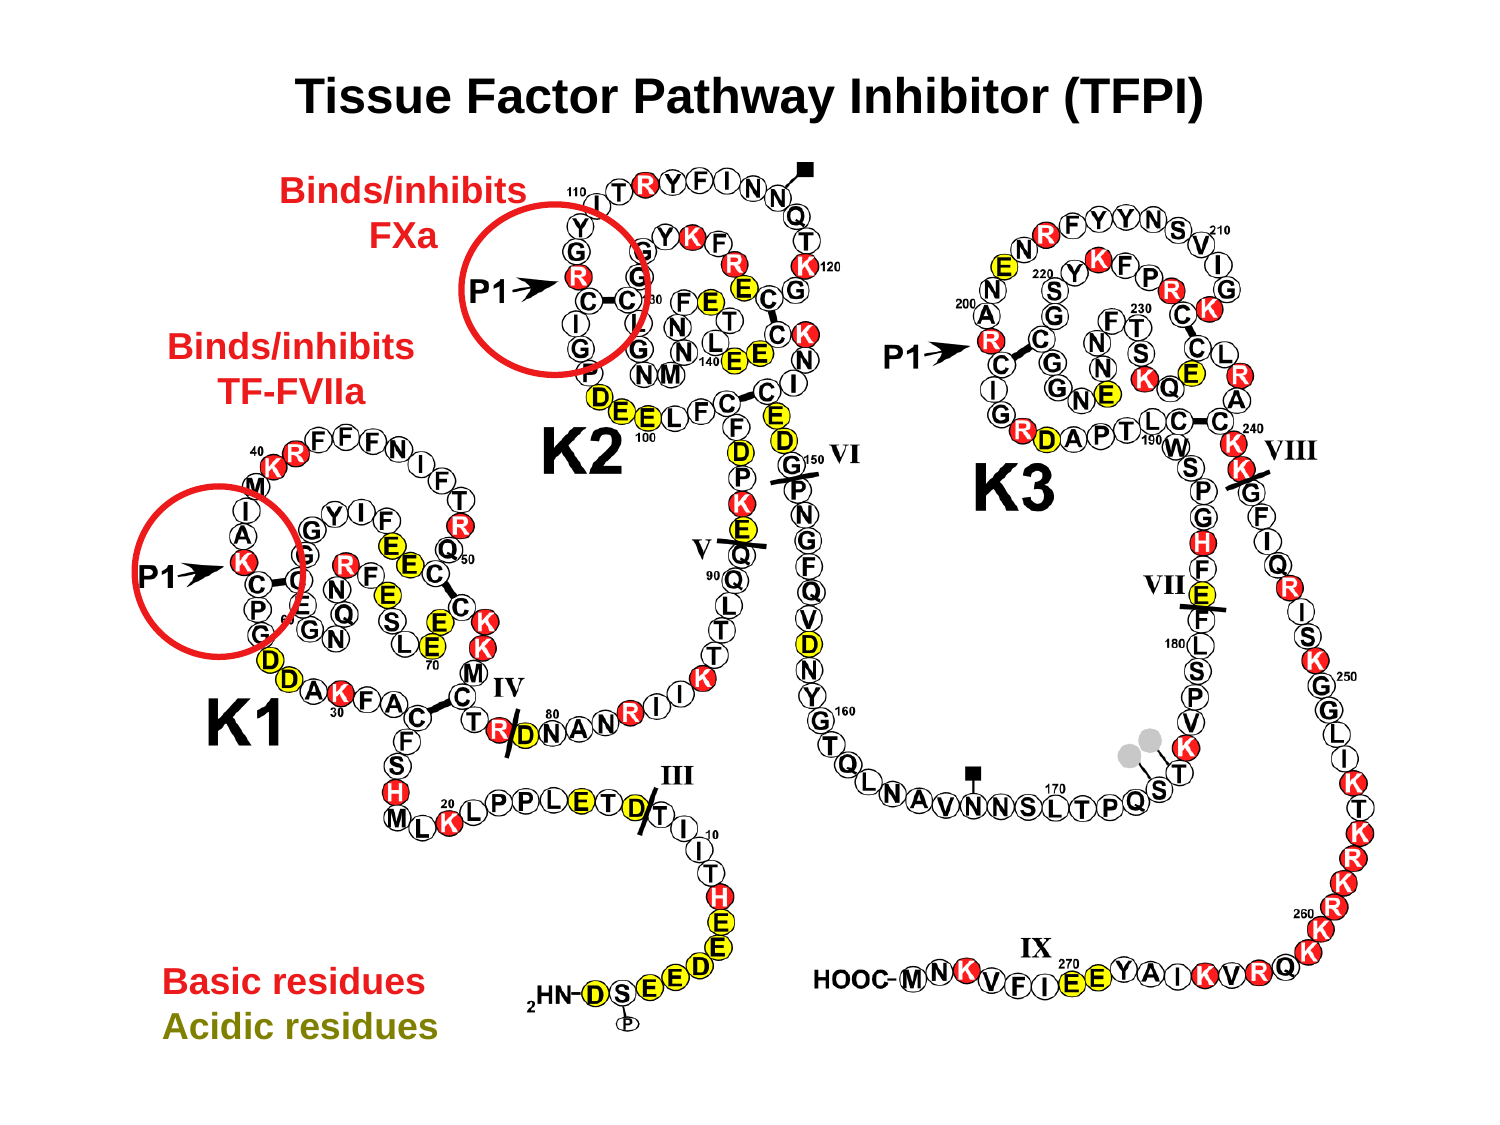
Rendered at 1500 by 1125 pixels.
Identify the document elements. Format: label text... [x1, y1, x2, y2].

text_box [134, 314, 438, 658]
picture [137, 162, 1376, 1062]
title Tissue Factor Pathway Inhibitor (TFPI) [0, 0, 1500, 188]
